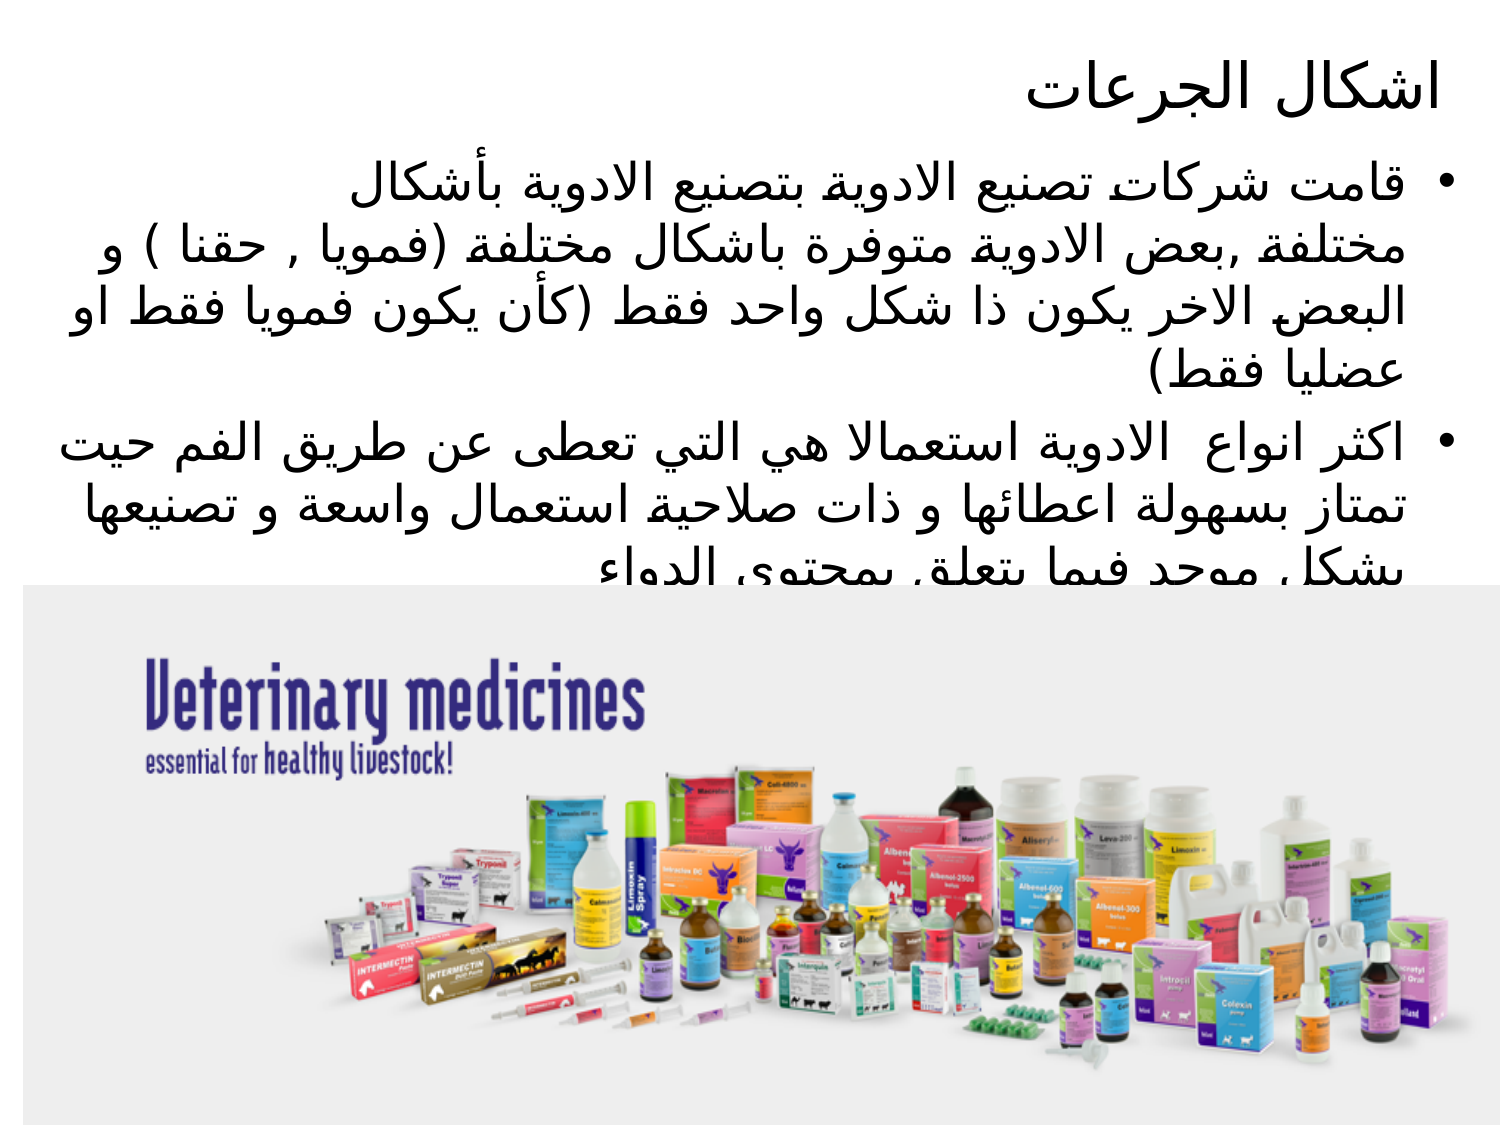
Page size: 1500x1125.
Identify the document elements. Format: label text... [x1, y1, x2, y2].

picture [23, 585, 1500, 1125]
list قامت شركات تصنيع الادوية بتصنيع الادوية بأشكال مختلفة ,بعض الادوية متوفرة باشكال مختلفة (فمويا , حقنا ) و البعض الاخر يكون ذا شكل واحد فقط (كأن يكون فمويا فقط او عضليا فقط) اكثر انواع الادوية استعمالا هي التي تعطى عن طريق الفم حيت تمتاز بسهولة اعطائها و ذات صلاحية استعمال واسعة و تصنيعها بشكل موحد فيما يتعلق بمحتوى الدواء [35, 140, 1468, 584]
title اشكال الجرعات [1007, 35, 1461, 131]
